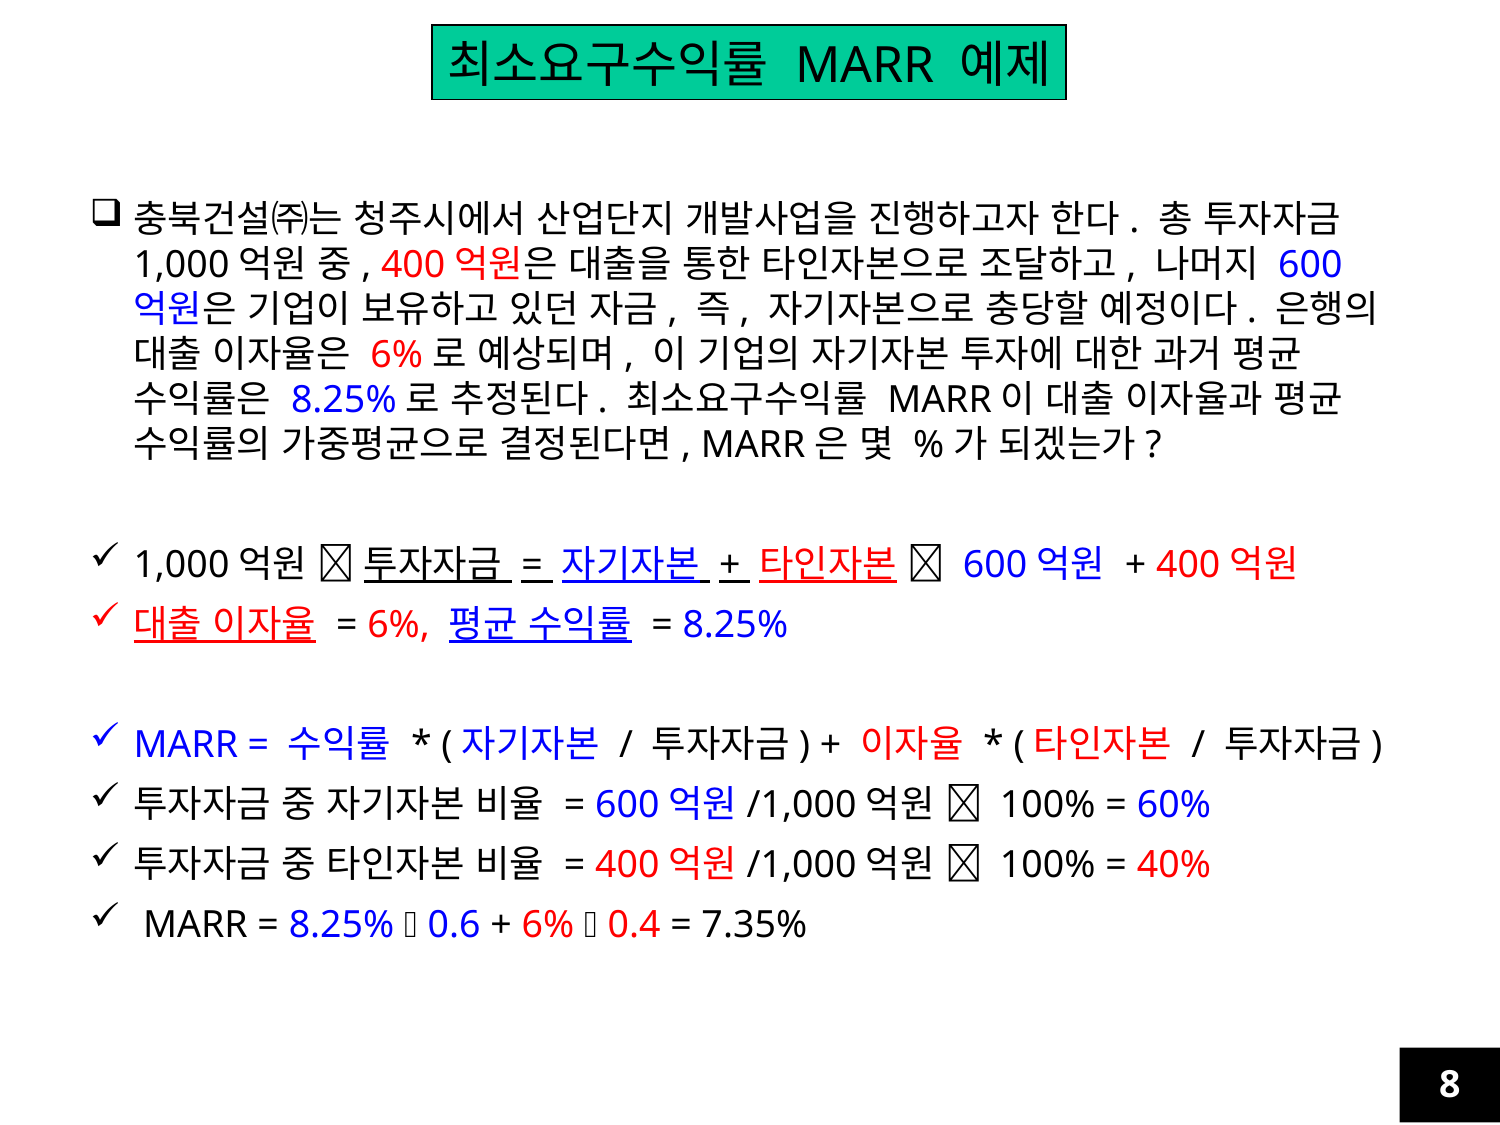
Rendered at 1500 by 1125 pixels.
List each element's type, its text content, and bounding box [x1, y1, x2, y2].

text_box 충북건설㈜는 청주시에서 산업단지 개발사업을 진행하고자 한다. 총 투자자금 1,000억원 중, 400억원은 대출을 통한 타인자본으로 조달하고, 나머지 600억원은 기업이 보유하고 있던 자금, 즉, 자기자본으로 충당할 예정이다. 은행의 대출 이자율은 6%로 예상되며, 이 기업의 자기자본 투자에 대한 과거 평균 수익률은 8.25%로 추정된다. 최소요구수익률 MARR이 대출 이자율과 평균 수익률의 가중평균으로 결정된다면, MARR은 몇 %가 되겠는가? 1,000억원  투자자금 = 자기자본 + 타인자본  600억원 + 400억원 대출 이자율 = 6%, 평균 수익률 = 8.25% MARR = 수익률 * (자기자본 / 투자자금) + 이자율 * (타인자본 / 투자자금) 투자자금 중 자기자본 비율 = 600억원/1,000억원  100% = 60% 투자자금 중 타인자본 비율 = 400억원/1,000억원  100% = 40% MARR = 8.25%  0.6 + 6%  0.4 = 7.35% [74, 187, 1425, 953]
text_box 최소요구수익률 MARR 예제 [432, 24, 1067, 100]
slide_number 8 [1399, 1047, 1500, 1123]
